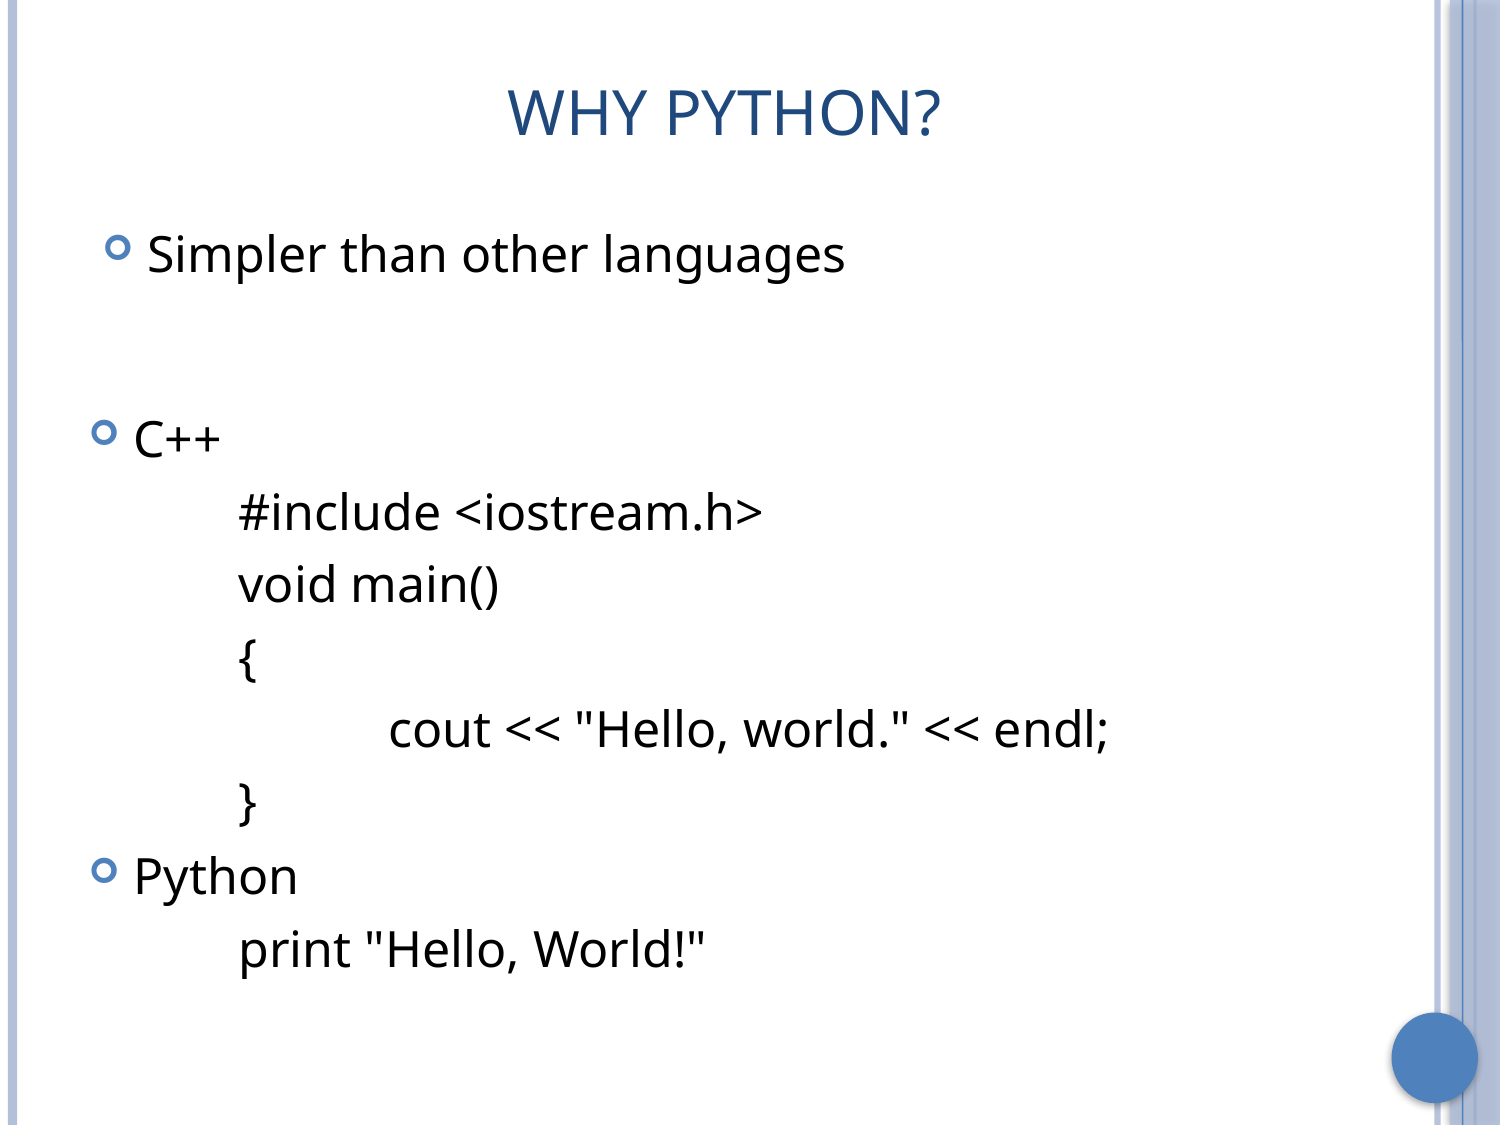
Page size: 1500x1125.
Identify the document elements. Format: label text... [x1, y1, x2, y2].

text_box Python print "Hello, World!" [73, 837, 1374, 1000]
text_box Simpler than other languages [87, 214, 1388, 365]
title Why Python? [75, 45, 1375, 175]
list C++ #include <iostream.h> void main() { cout << "Hello, world." << endl; } [73, 399, 1374, 837]
